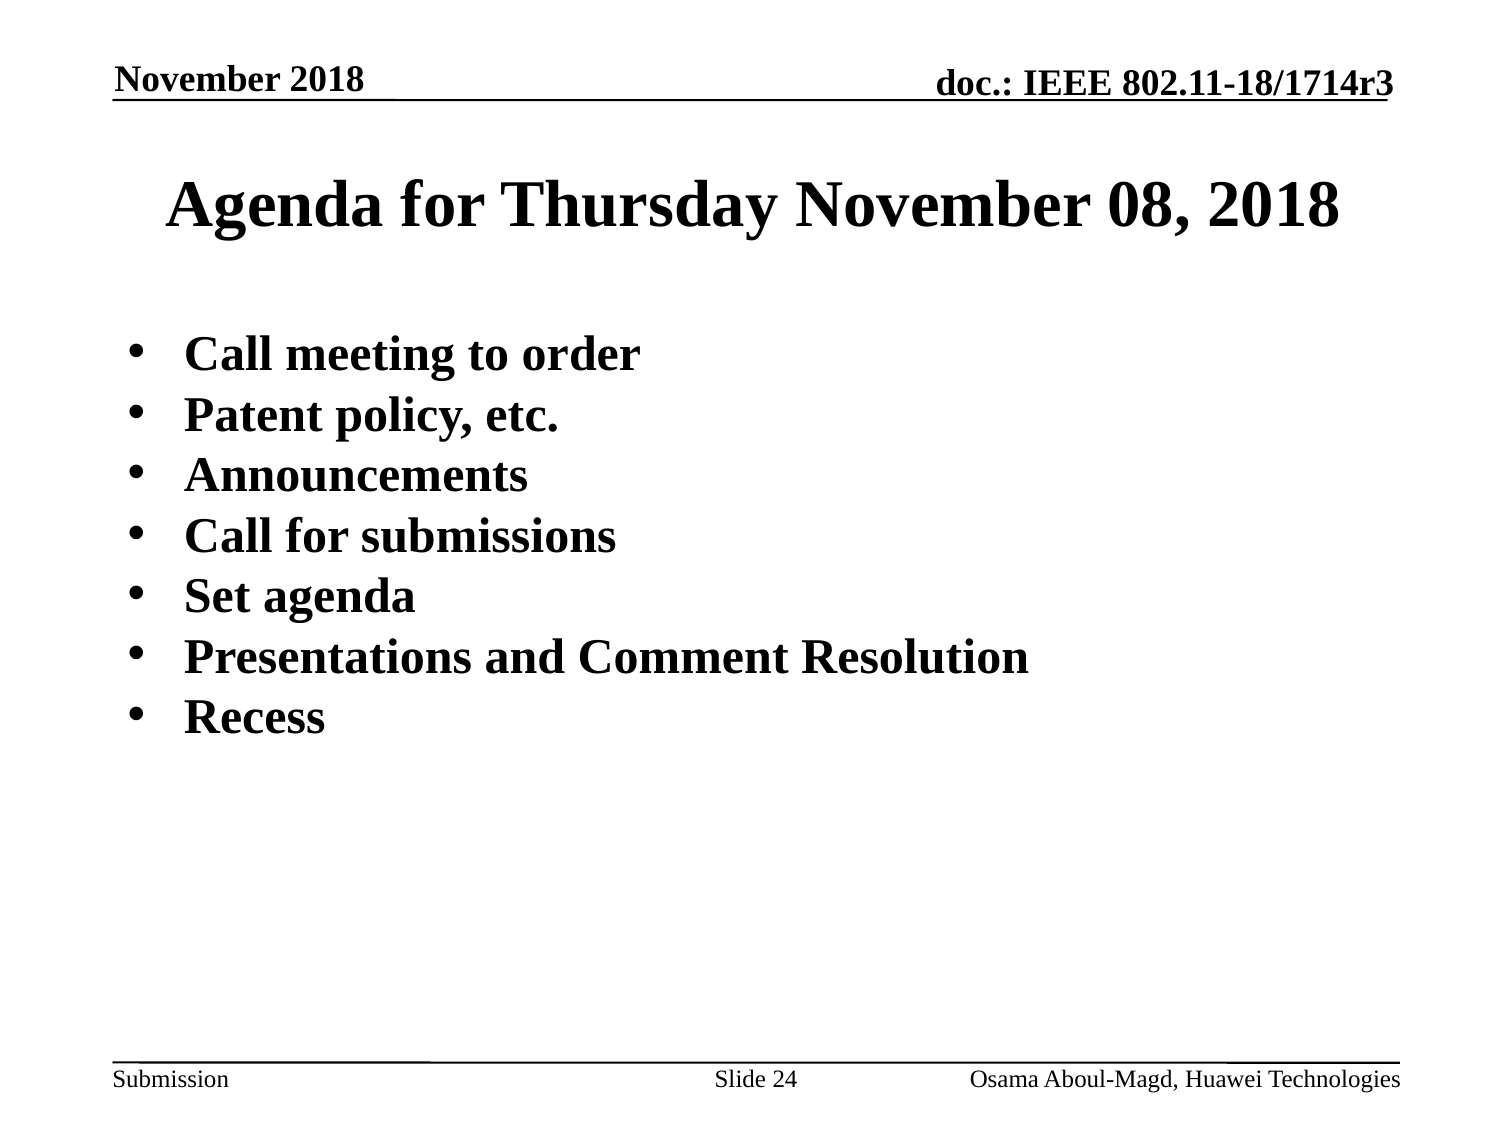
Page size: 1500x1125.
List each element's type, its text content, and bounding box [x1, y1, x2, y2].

slide_number Slide 24 [712, 1061, 800, 1123]
title Agenda for Thursday November 08, 2018 [99, 112, 1426, 288]
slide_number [114, 54, 423, 100]
footer Osama Aboul-Magd, Huawei Technologies [878, 1061, 1402, 1093]
list Call meeting to order Patent policy, etc. Announcements Call for submissions Set agenda Presentations and Comment Resolution Recess [112, 324, 1388, 1000]
